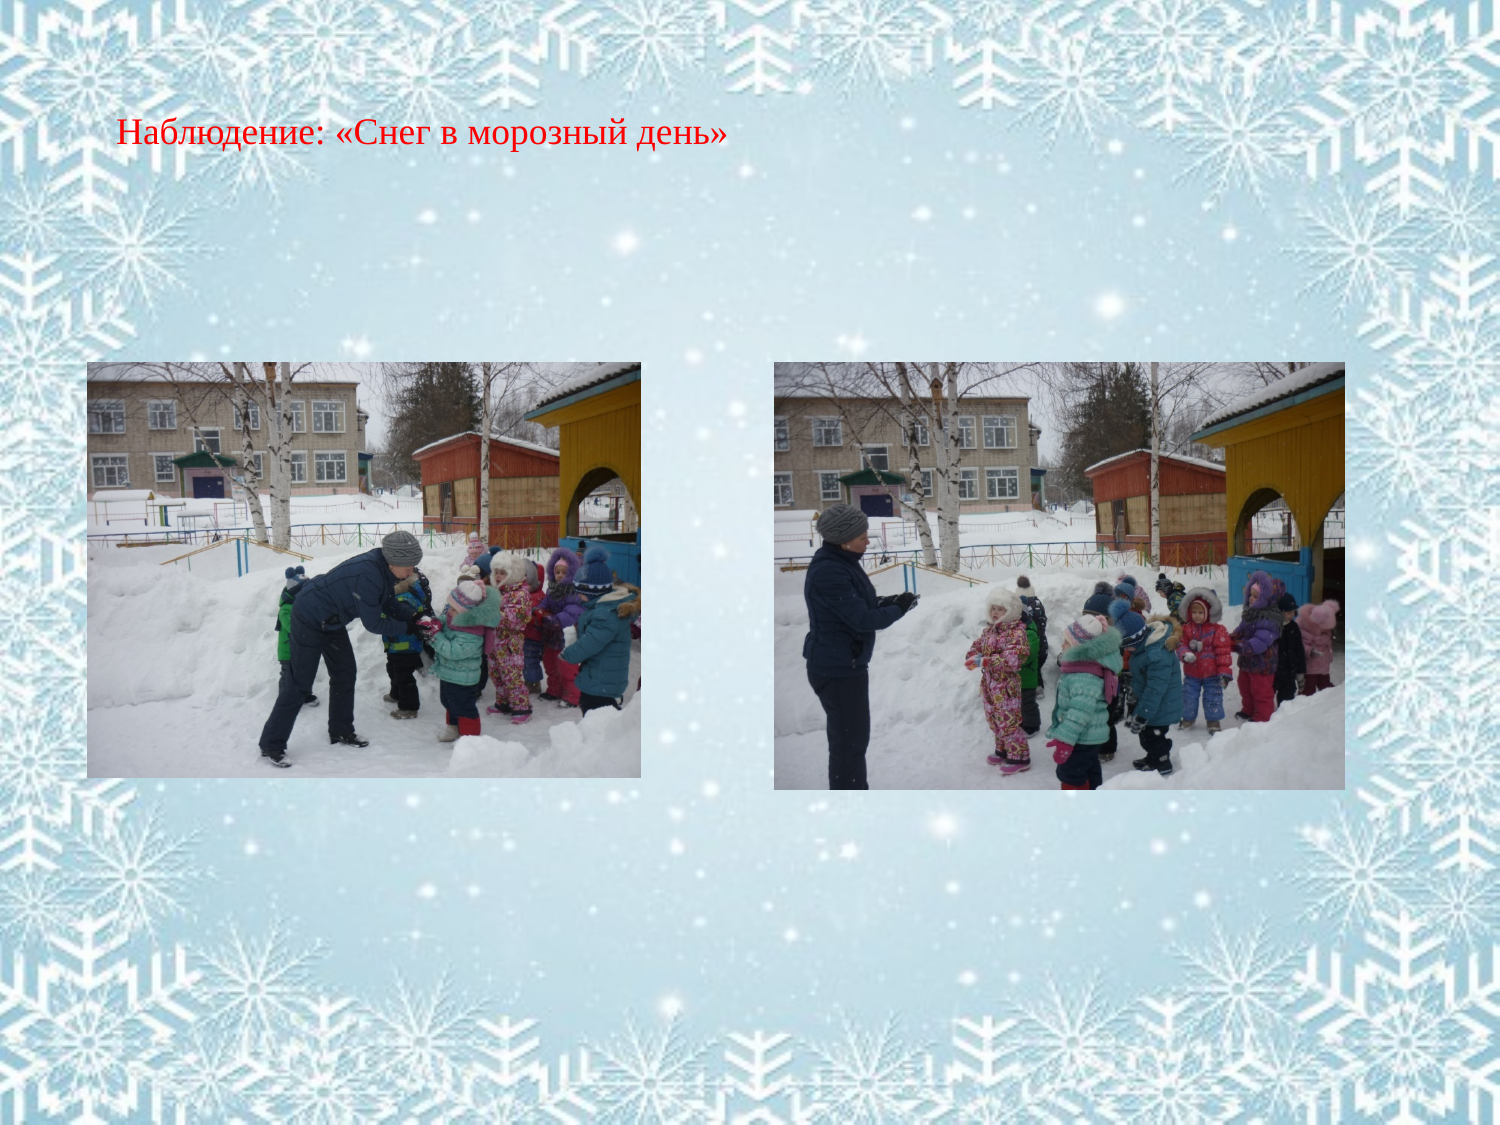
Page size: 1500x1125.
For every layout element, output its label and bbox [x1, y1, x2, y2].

picture [774, 362, 1346, 790]
picture [87, 362, 641, 778]
list [0, 0, 1500, 1125]
